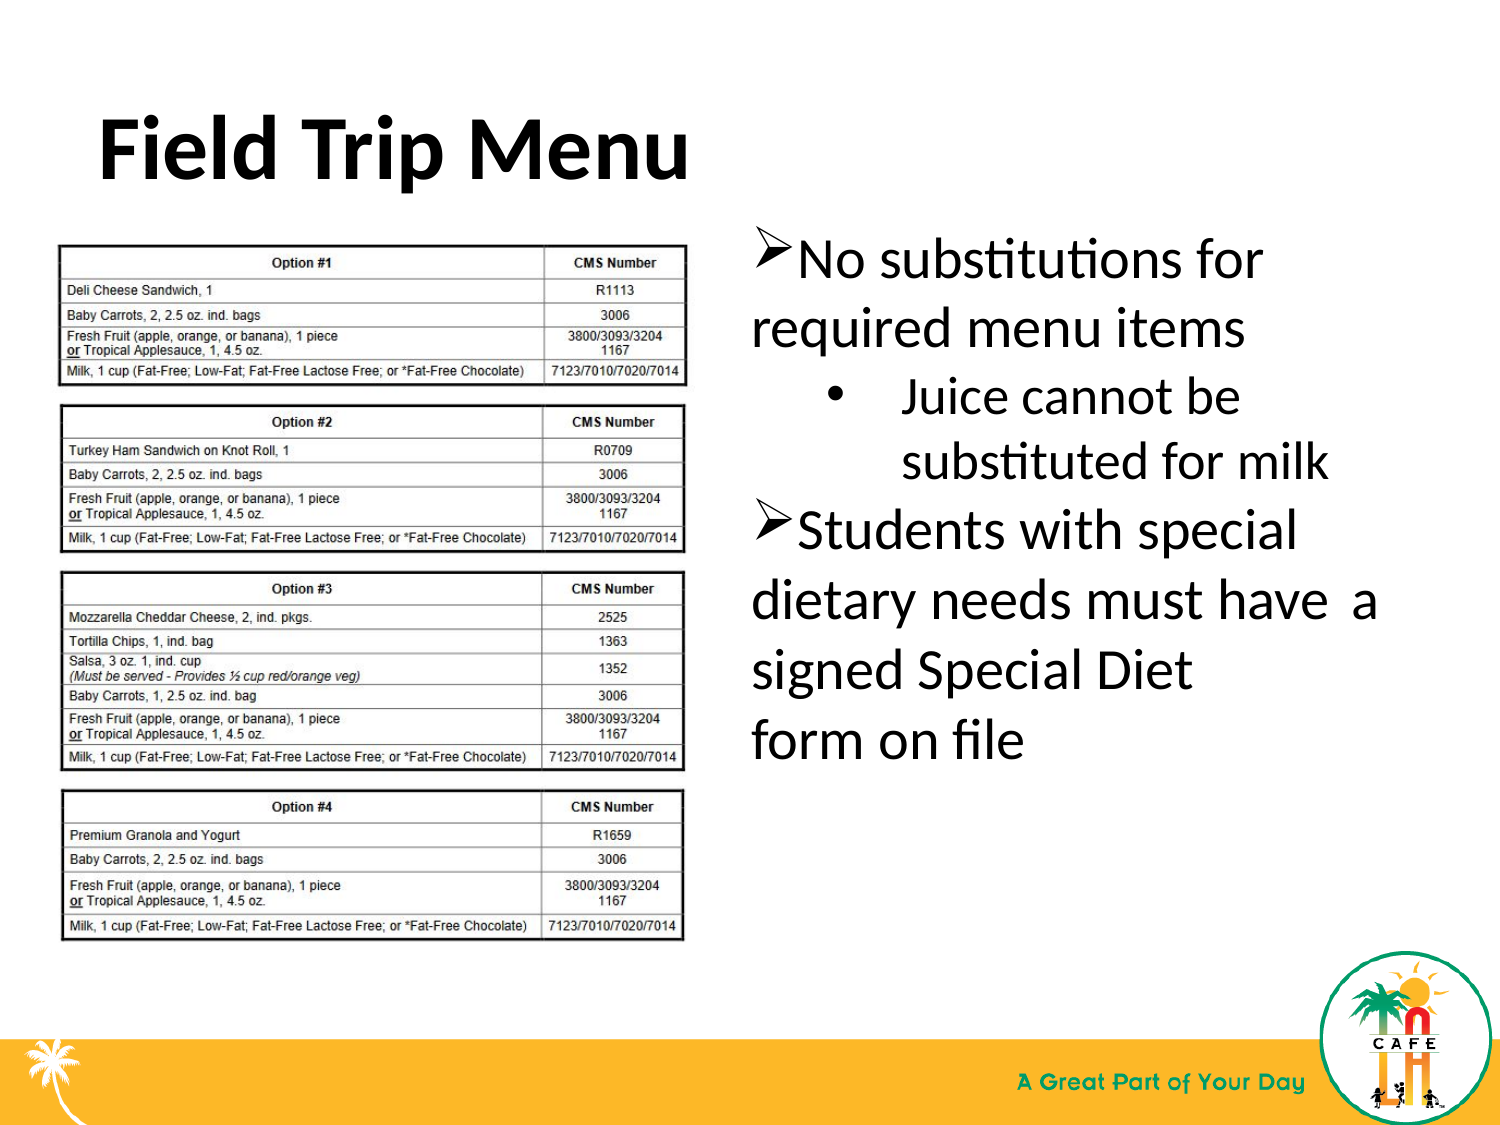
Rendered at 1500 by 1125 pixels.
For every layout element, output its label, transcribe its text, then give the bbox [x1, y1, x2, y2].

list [49, 236, 695, 950]
text_box No substitutions for required menu items Juice cannot be substituted for milk Students with special dietary needs must have a signed Special Diet form on file [736, 212, 1434, 950]
picture [0, 951, 1500, 1125]
title Field Trip Menu [83, 49, 1434, 237]
